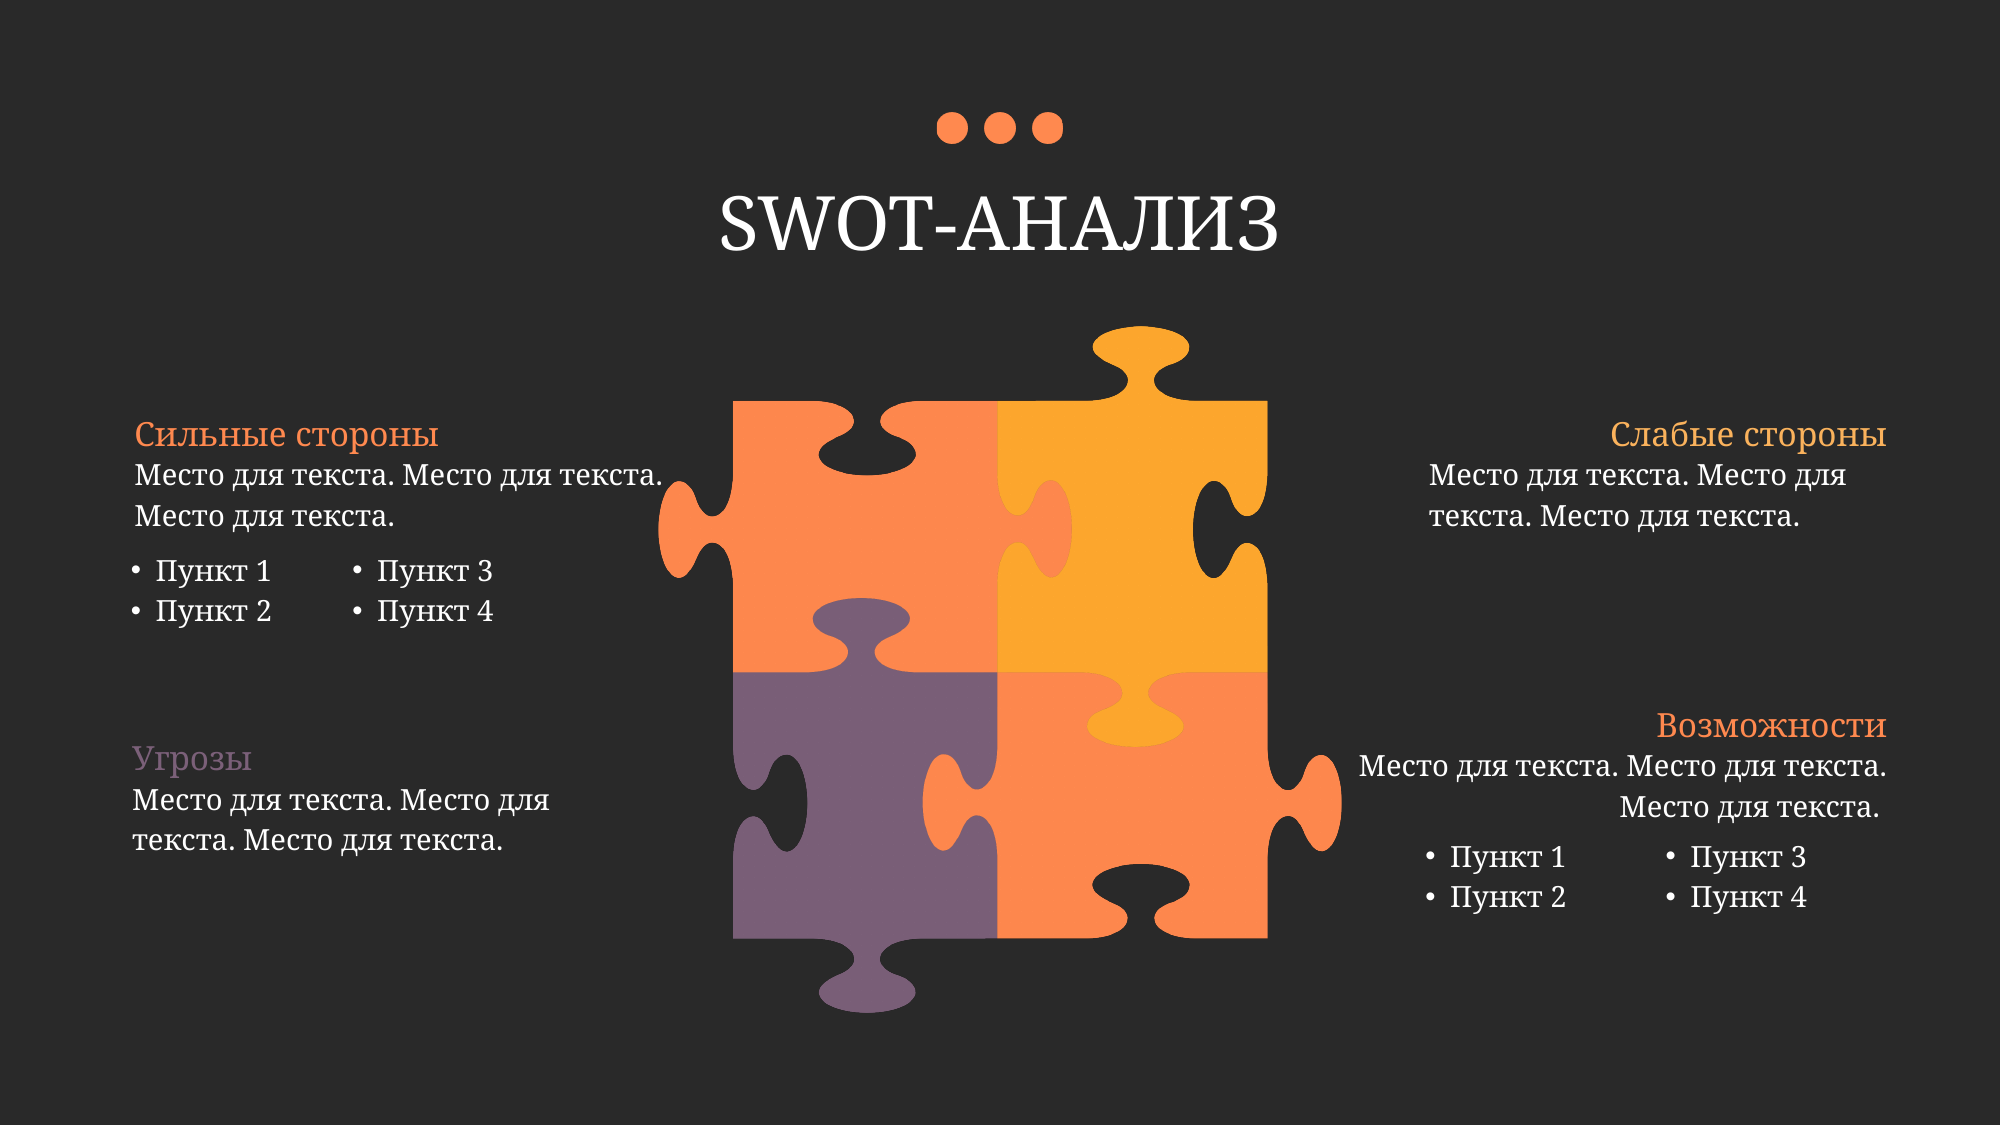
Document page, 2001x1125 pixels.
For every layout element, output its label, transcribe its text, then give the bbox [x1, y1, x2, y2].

text_box Слабые стороны [1486, 406, 1888, 453]
text_box [936, 112, 1063, 144]
text_box Место для текста. Место для текста. Место для текста. [134, 450, 704, 533]
text_box Пункт 3 Пункт 4 [1650, 832, 1888, 914]
text_box [658, 326, 1342, 1013]
text_box Место для текста. Место для текста. Место для текста. [132, 775, 591, 857]
text_box Место для текста. Место для текста. Место для текста. [1428, 450, 1888, 533]
text_box Угрозы [132, 730, 467, 778]
text_box Место для текста. Место для текста. Место для текста. [1341, 741, 1888, 824]
text_box Сильные стороны [134, 406, 516, 453]
text_box Пункт 1 Пункт 2 [1400, 832, 1650, 914]
text_box SWOT-АНАЛИЗ [532, 160, 1468, 266]
text_box Пункт 1 Пункт 2 [106, 545, 327, 628]
text_box Пункт 3 Пункт 4 [327, 545, 613, 628]
text_box Возможности [1467, 697, 1888, 744]
